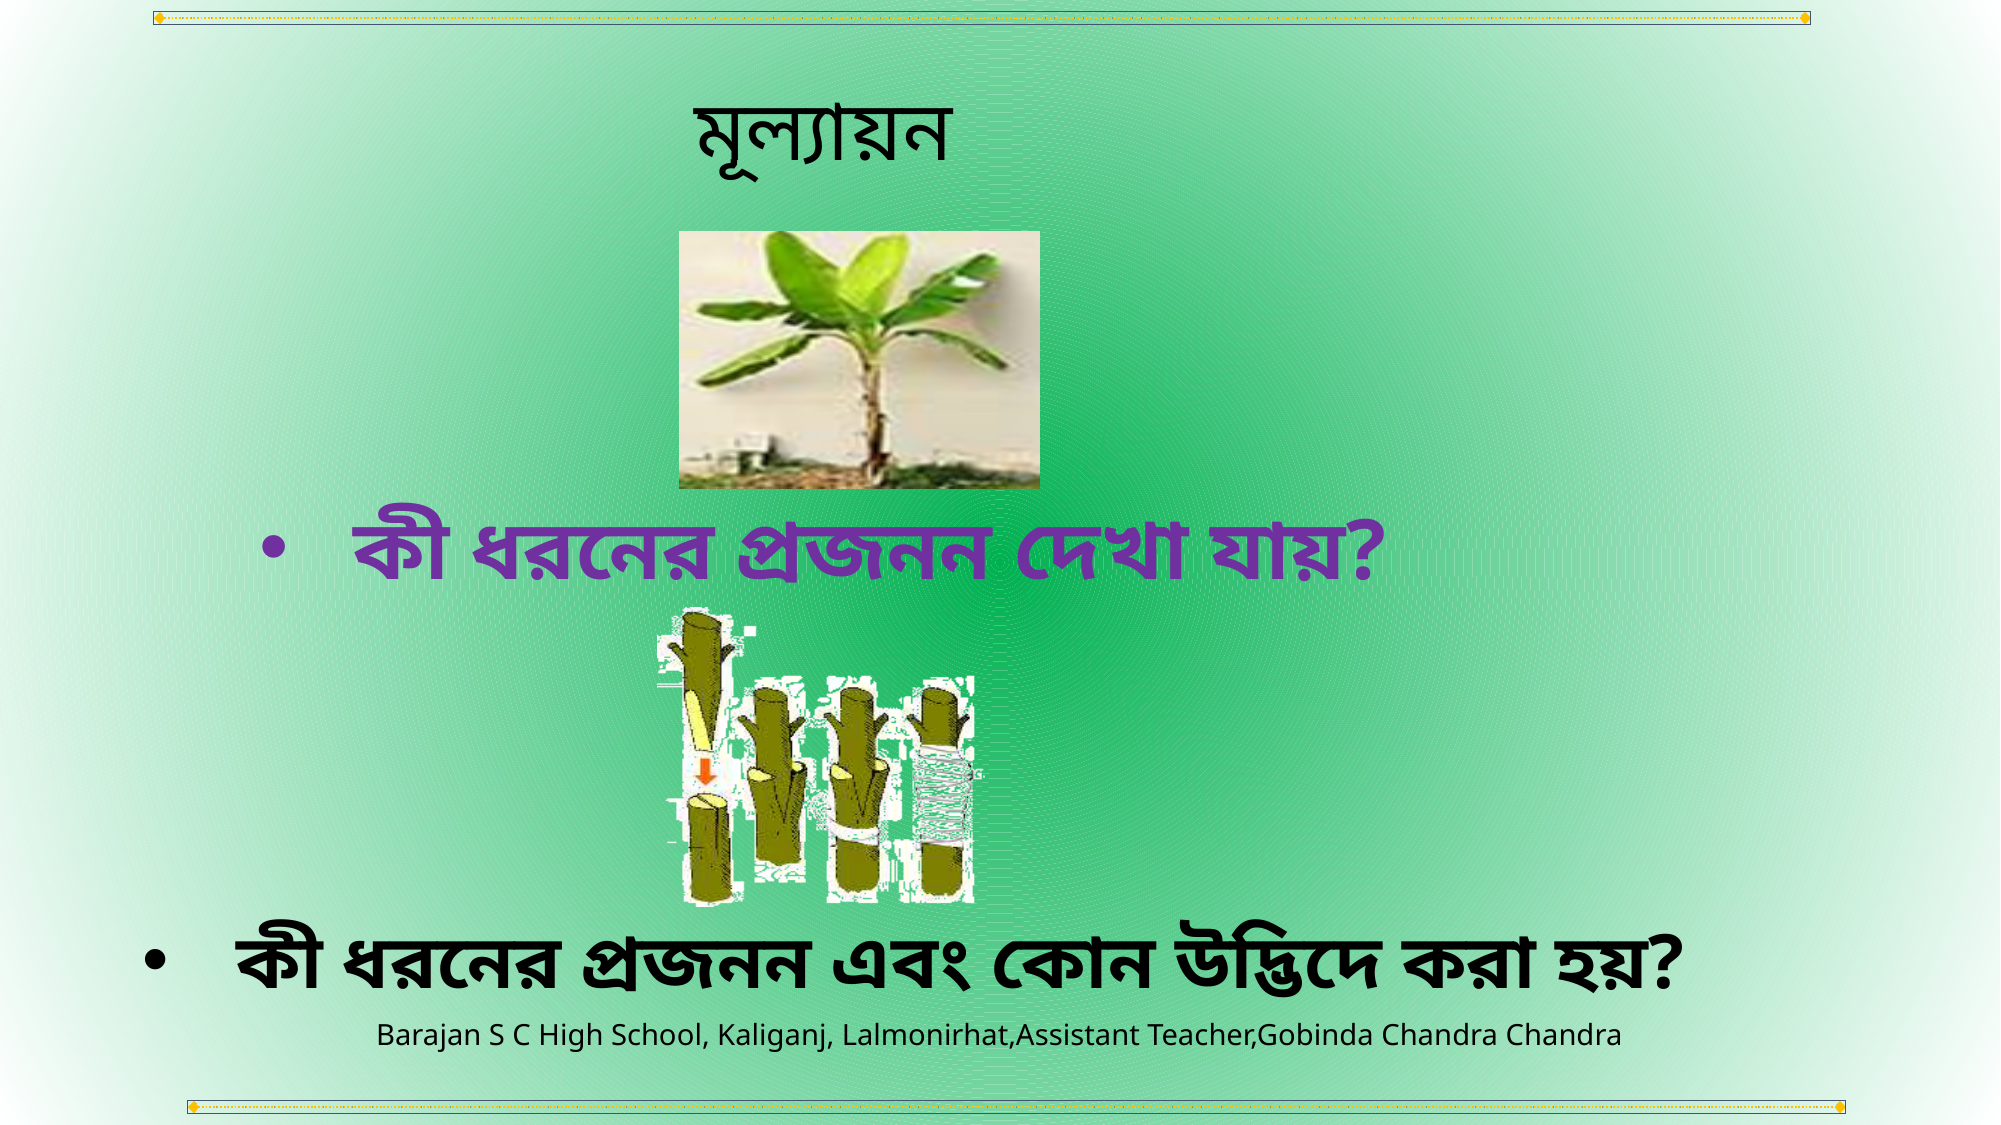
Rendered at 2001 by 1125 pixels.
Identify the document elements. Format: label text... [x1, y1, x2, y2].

picture [679, 231, 1040, 489]
text_box কী ধরনের প্রজনন দেখা যায়? [245, 488, 1401, 604]
picture [188, 1101, 1845, 1113]
text_box মূল্যায়ন [679, 70, 1016, 185]
text_box কী ধরনের প্রজনন এবং কোন উদ্ভিদে করা হয়? [127, 906, 1720, 1012]
picture [657, 607, 988, 907]
picture [154, 12, 1810, 24]
